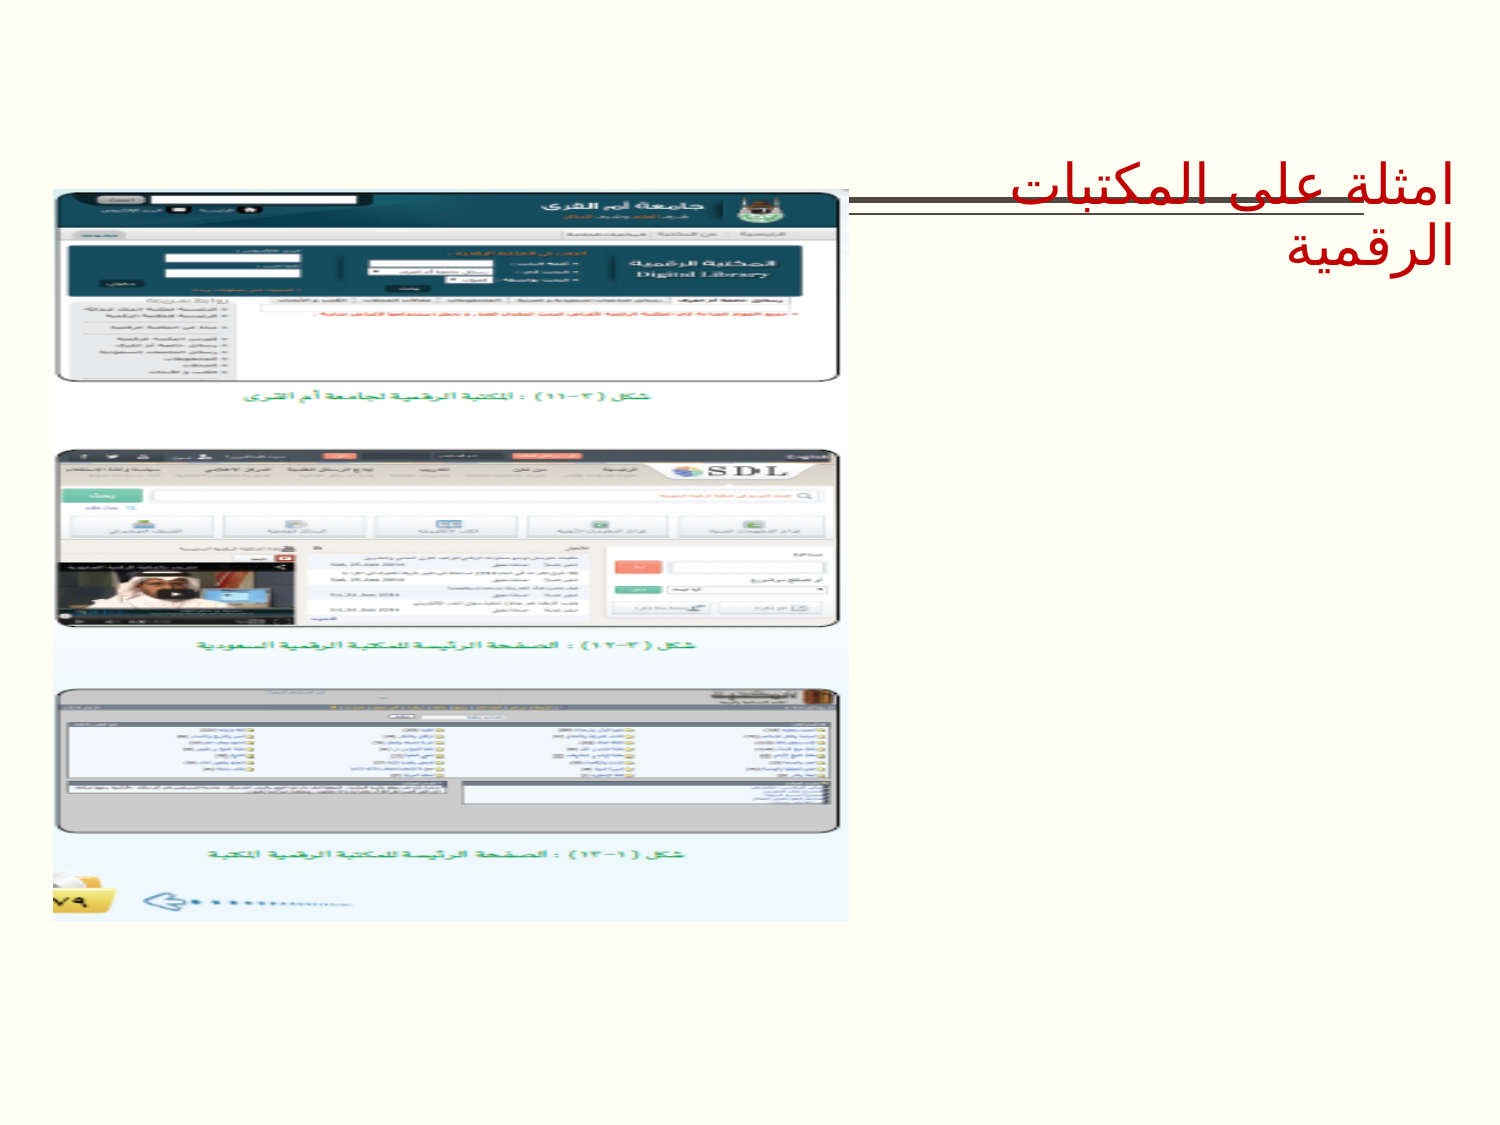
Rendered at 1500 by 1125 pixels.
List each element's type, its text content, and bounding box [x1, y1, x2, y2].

picture [53, 189, 850, 922]
title امثلة على المكتبات الرقمية [978, 82, 1457, 285]
